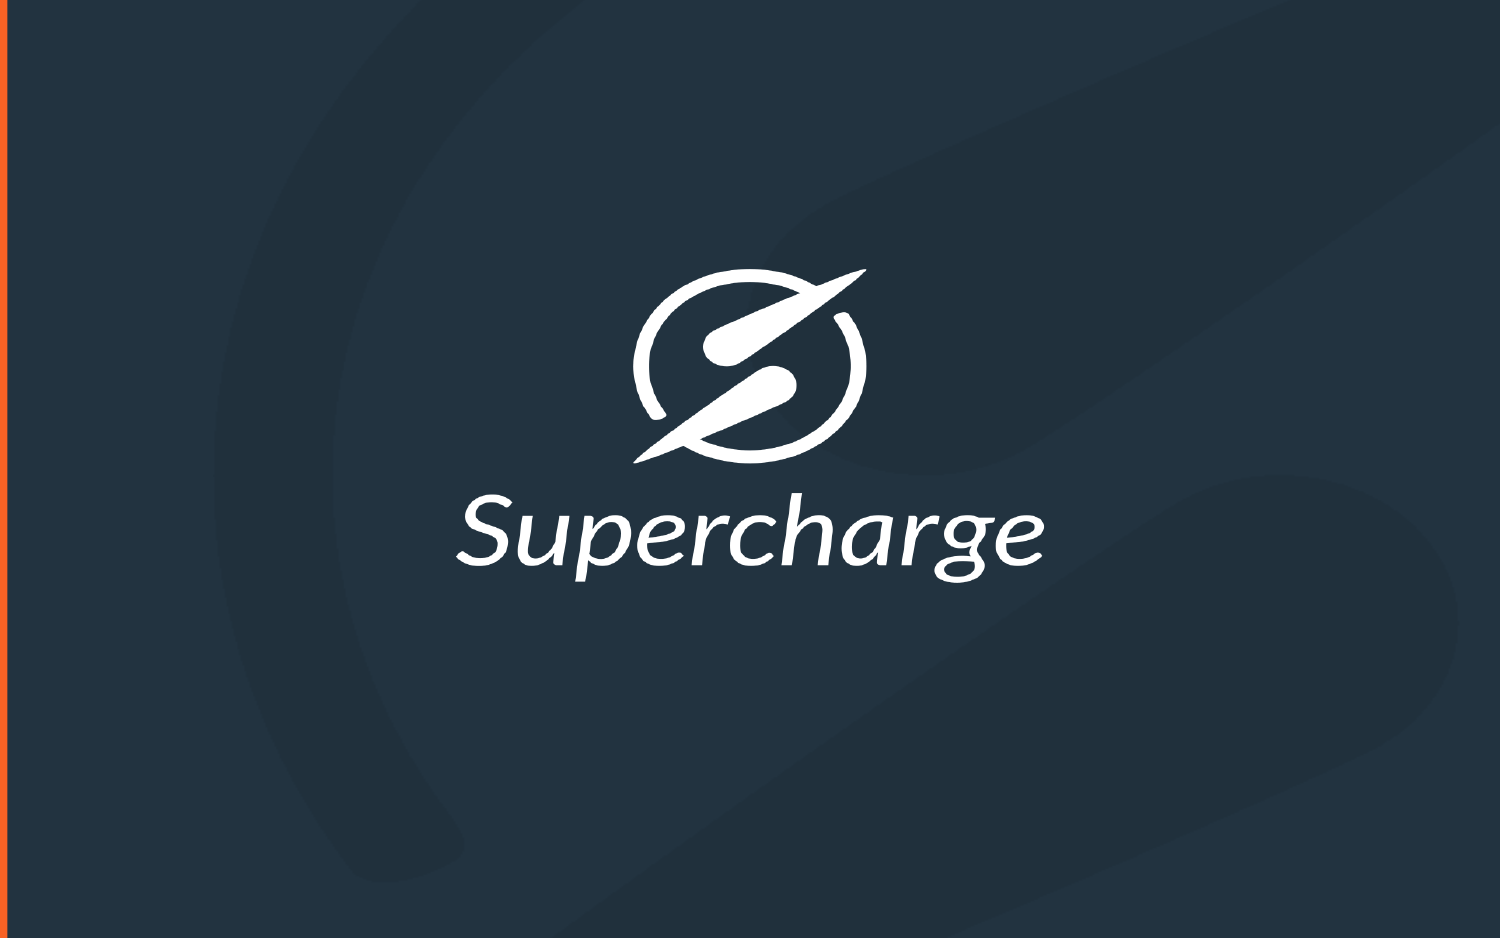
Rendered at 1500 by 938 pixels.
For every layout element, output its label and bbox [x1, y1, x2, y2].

picture [416, 236, 1083, 615]
